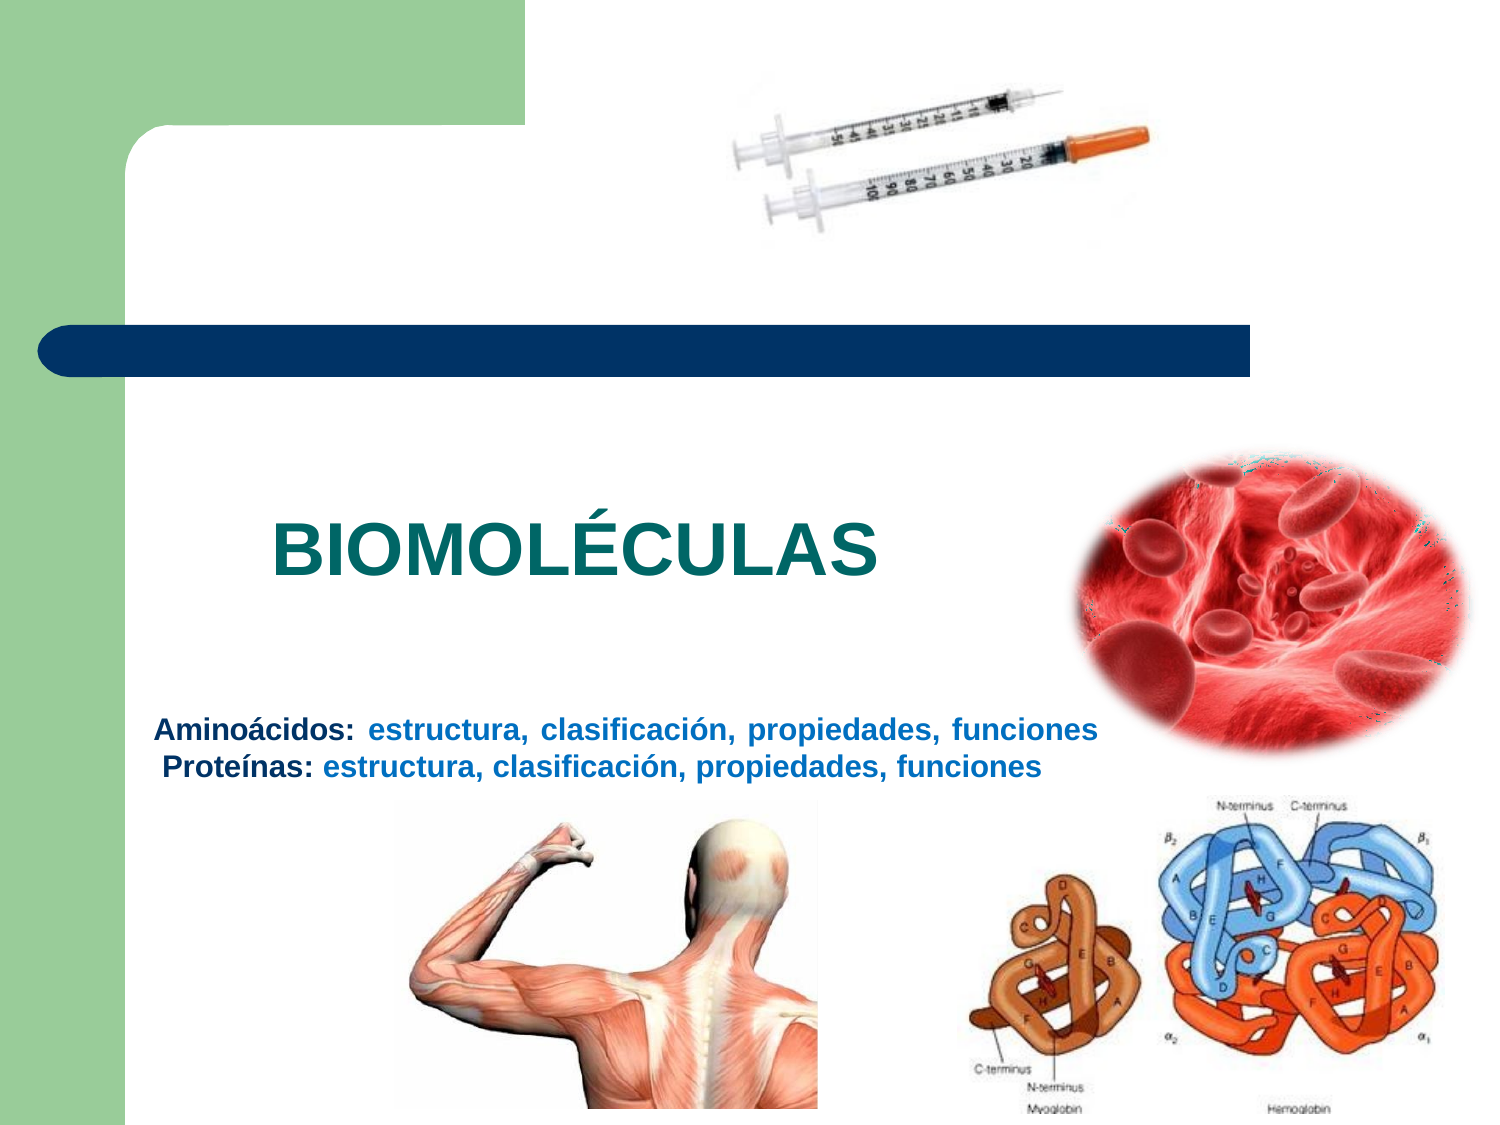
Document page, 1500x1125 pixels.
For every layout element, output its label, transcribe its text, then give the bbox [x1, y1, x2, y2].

picture [387, 799, 819, 1110]
picture [956, 794, 1445, 1115]
text_box BIOMOLÉCULAS [154, 406, 1013, 591]
picture [726, 71, 1169, 249]
picture [1061, 442, 1481, 768]
text_box Aminoácidos: estructura, clasificación, propiedades, funciones Proteínas: estructura, clasificación, propiedades, funciones [151, 706, 1103, 784]
